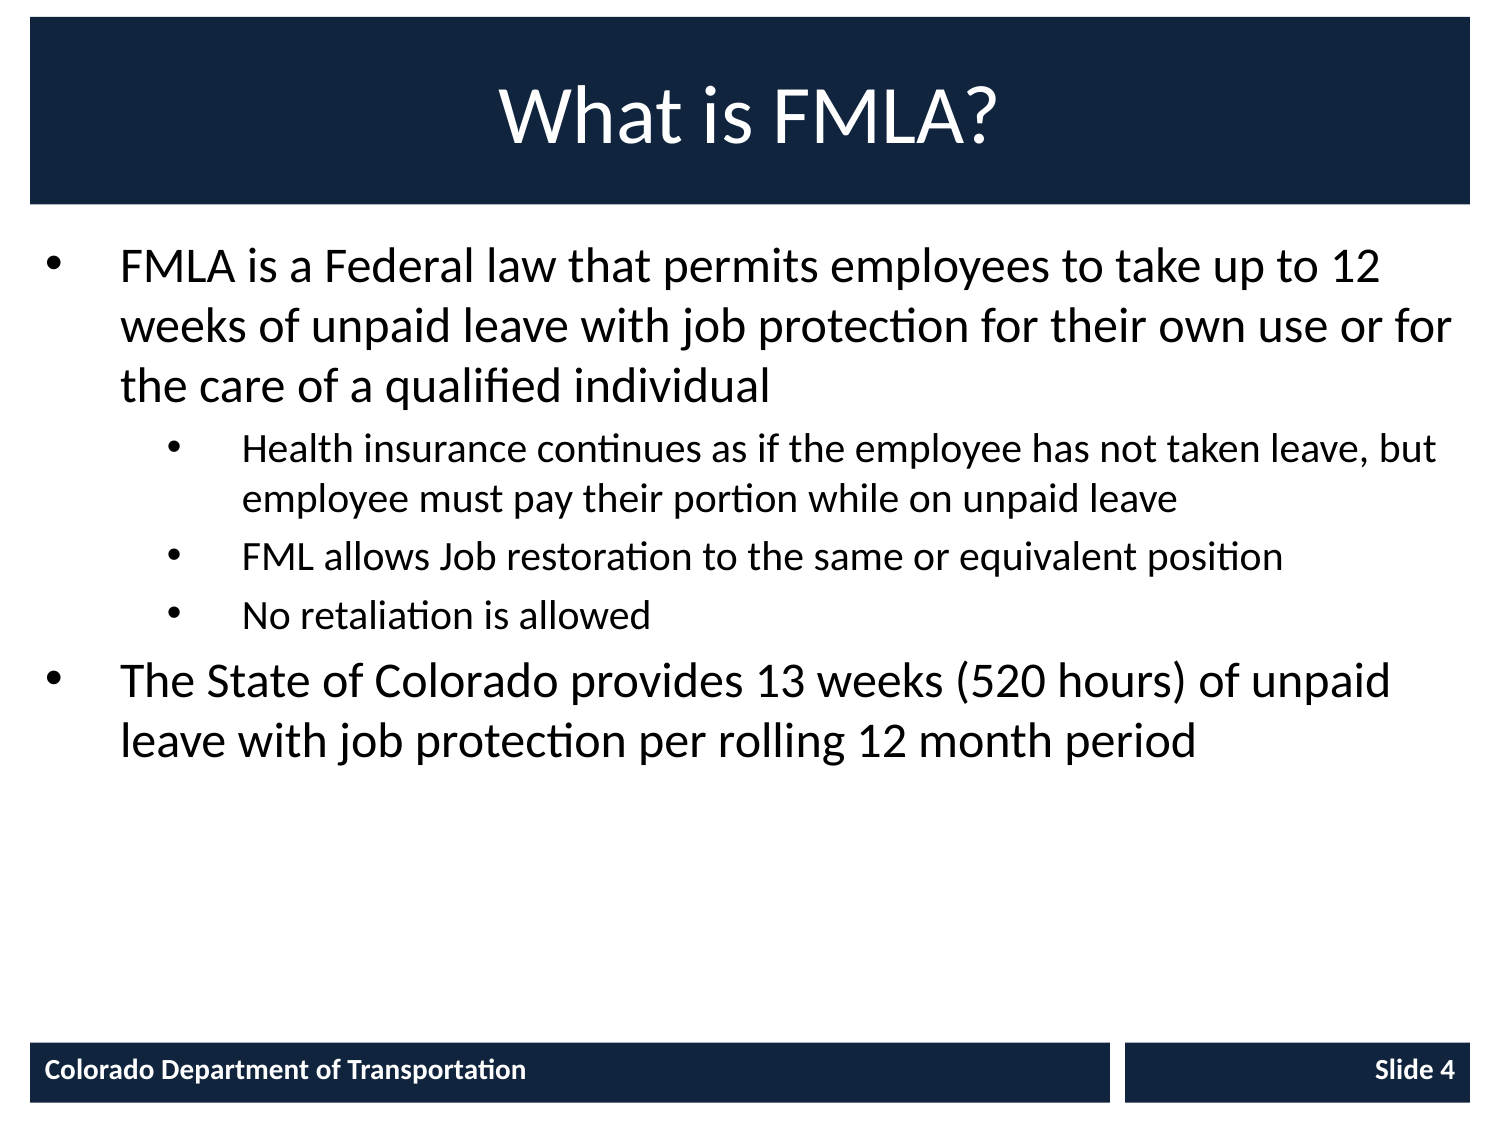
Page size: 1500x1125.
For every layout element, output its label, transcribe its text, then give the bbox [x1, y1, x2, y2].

footer Colorado Department of Transportation [30, 1042, 1110, 1103]
list FMLA is a Federal law that permits employees to take up to 12 weeks of unpaid leave with job protection for their own use or for the care of a qualified individual Health insurance continues as if the employee has not taken leave, but employee must pay their portion while on unpaid leave FML allows Job restoration to the same or equivalent position No retaliation is allowed The State of Colorado provides 13 weeks (520 hours) of unpaid leave with job protection per rolling 12 month period [29, 224, 1471, 1036]
title What is FMLA? [29, 16, 1471, 205]
slide_number Slide 4 [1125, 1042, 1470, 1103]
